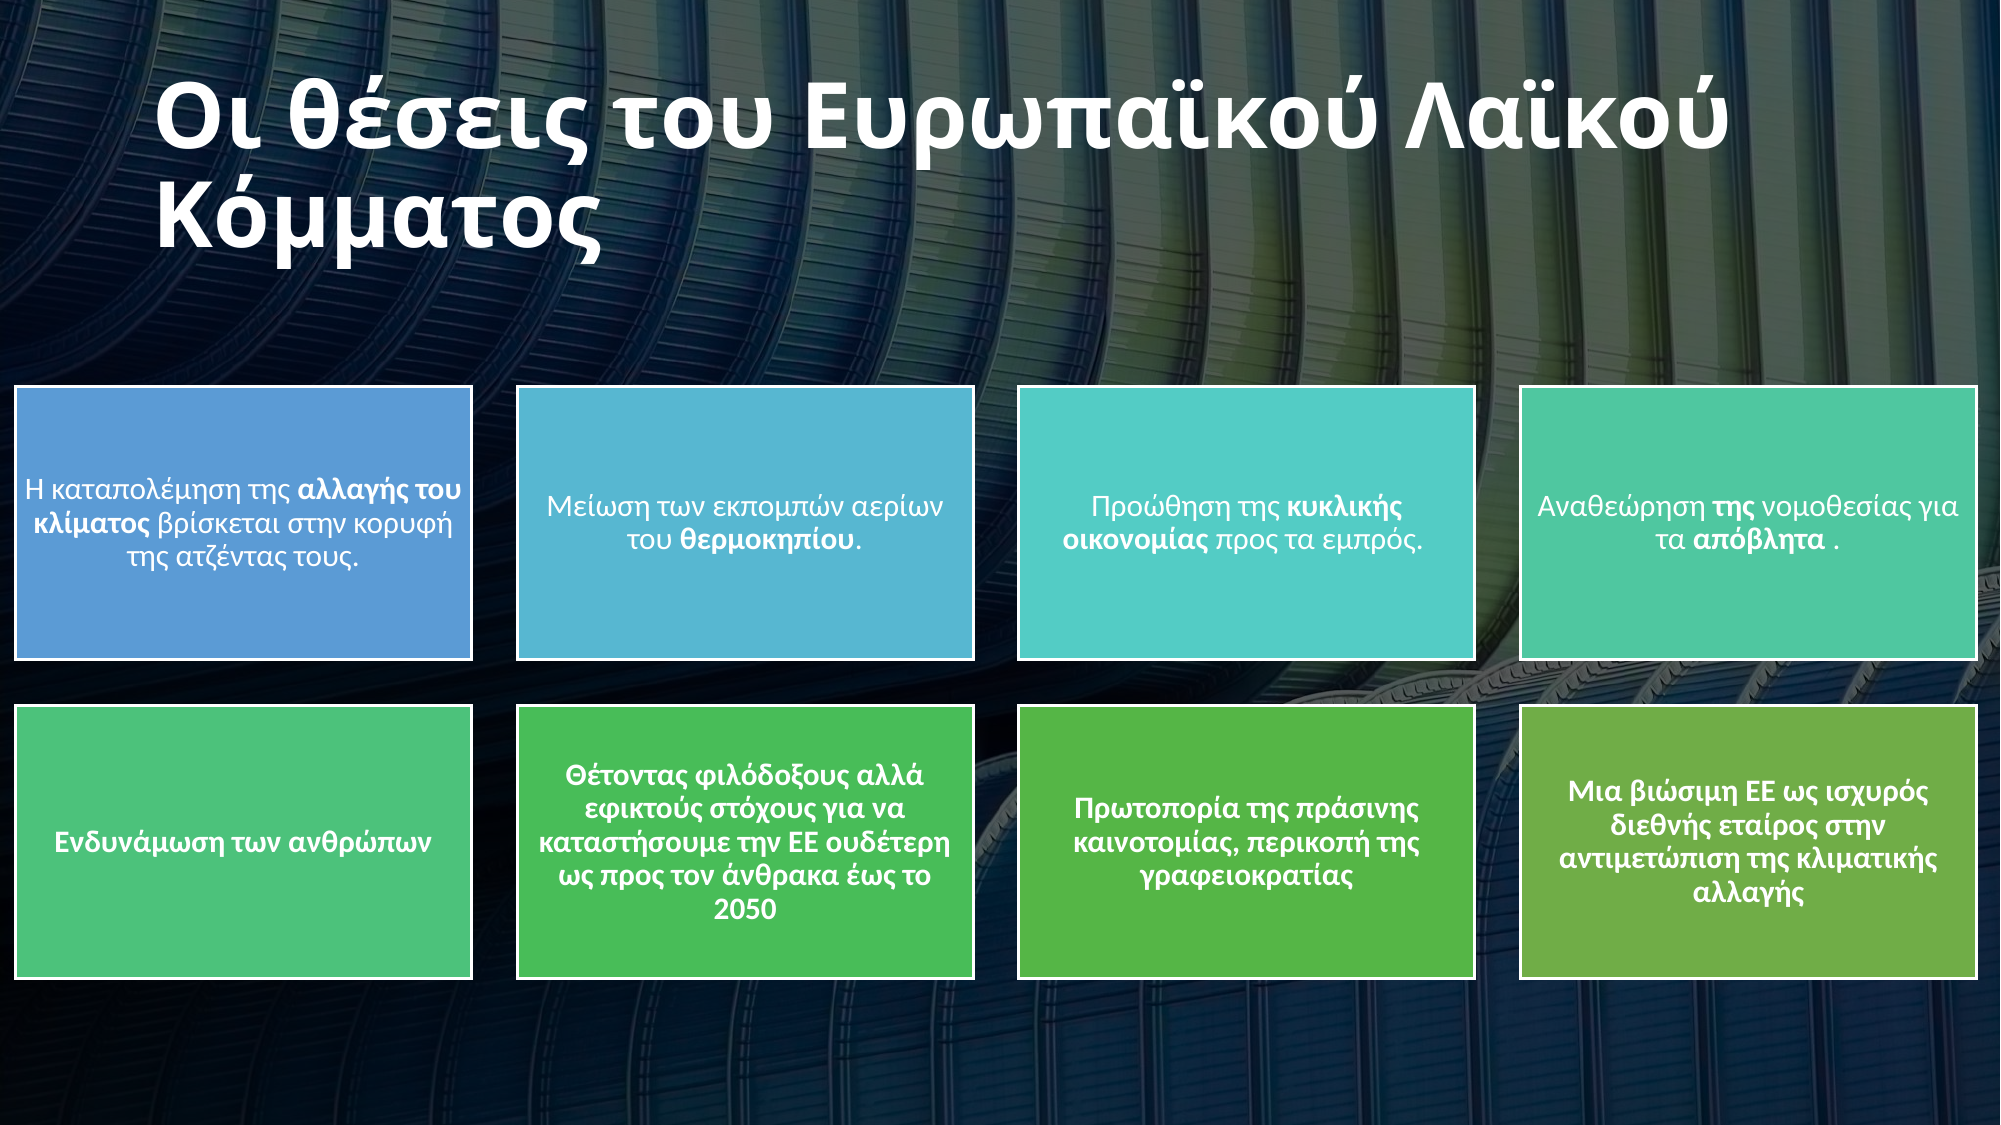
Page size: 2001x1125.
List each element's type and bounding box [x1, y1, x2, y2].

picture [0, 0, 2000, 1125]
list [14, 251, 1977, 1113]
